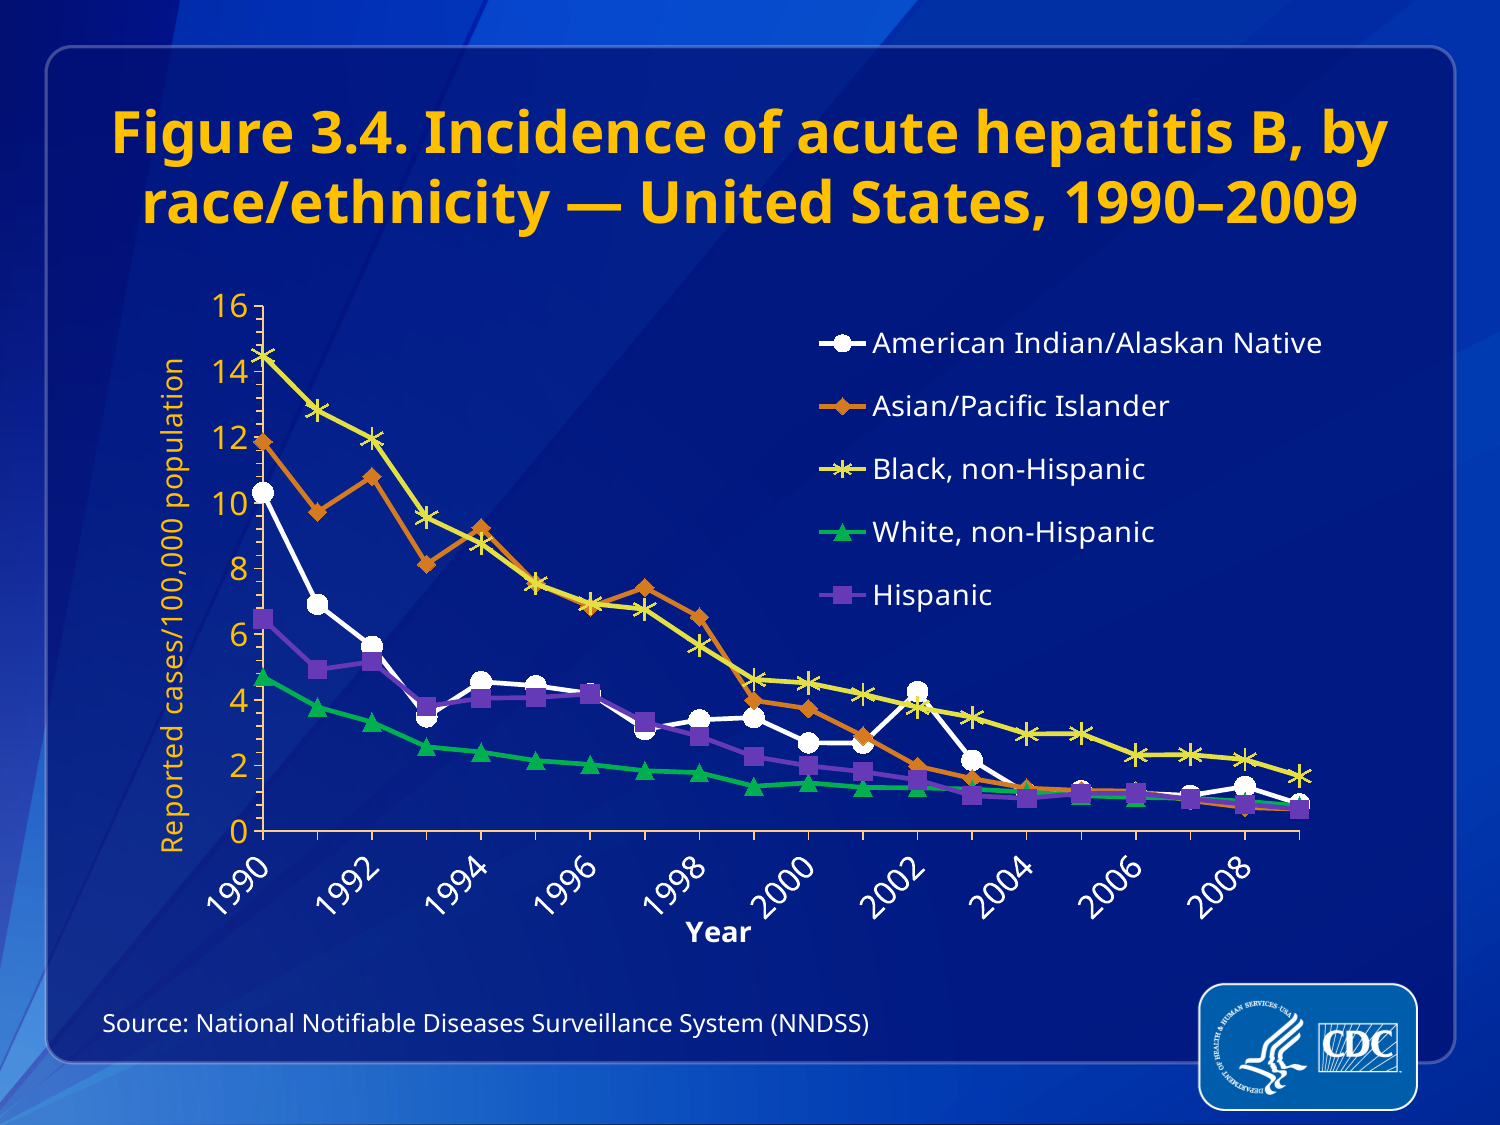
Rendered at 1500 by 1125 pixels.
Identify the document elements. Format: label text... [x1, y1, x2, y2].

title Figure 3.4. Incidence of acute hepatitis B, by race/ethnicity — United States, 1990–2009 [75, 87, 1425, 263]
chart [137, 274, 1338, 961]
text_box Source: National Notifiable Diseases Surveillance System (NNDSS) [87, 999, 1363, 1045]
picture [0, 0, 1500, 1125]
